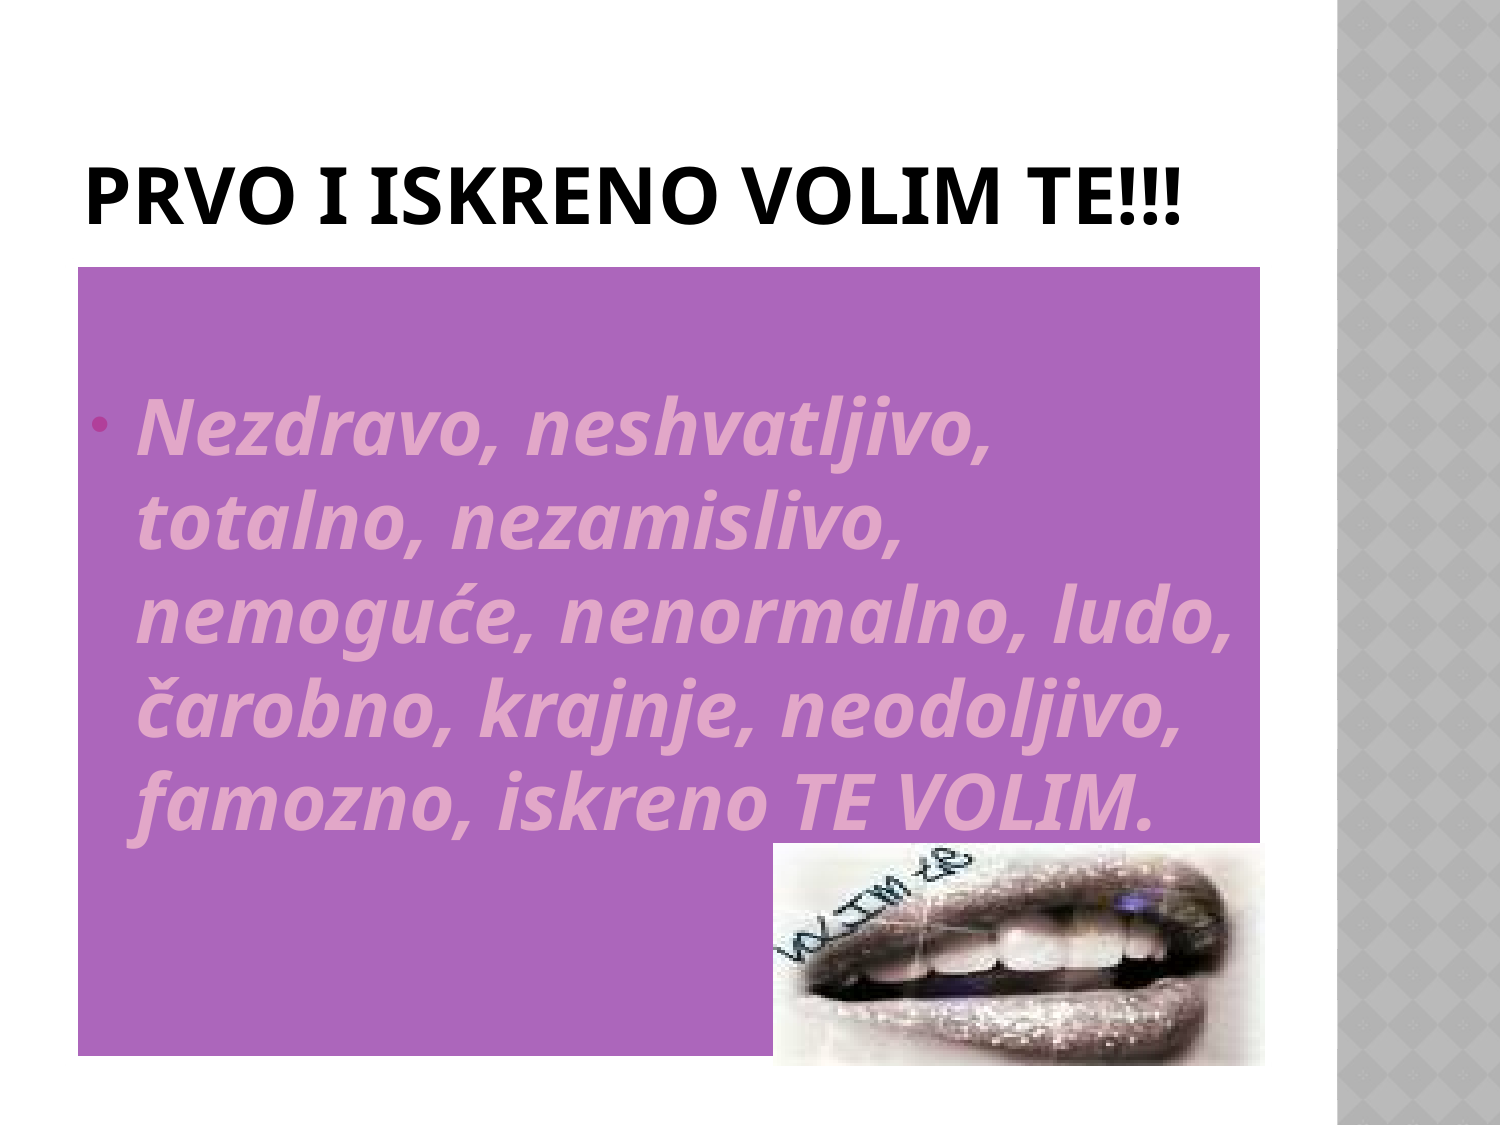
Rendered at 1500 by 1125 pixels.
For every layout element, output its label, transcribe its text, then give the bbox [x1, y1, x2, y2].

title PRVO I ISKRENO VOLIM TE!!! [75, 52, 1263, 240]
picture [773, 843, 1265, 1067]
list Nezdravo, neshvatljivo, totalno, nezamislivo, nemoguće, nenormalno, ludo, čarobno, krajnje, neodoljivo, famozno, iskreno TE VOLIM. [72, 261, 1265, 1062]
